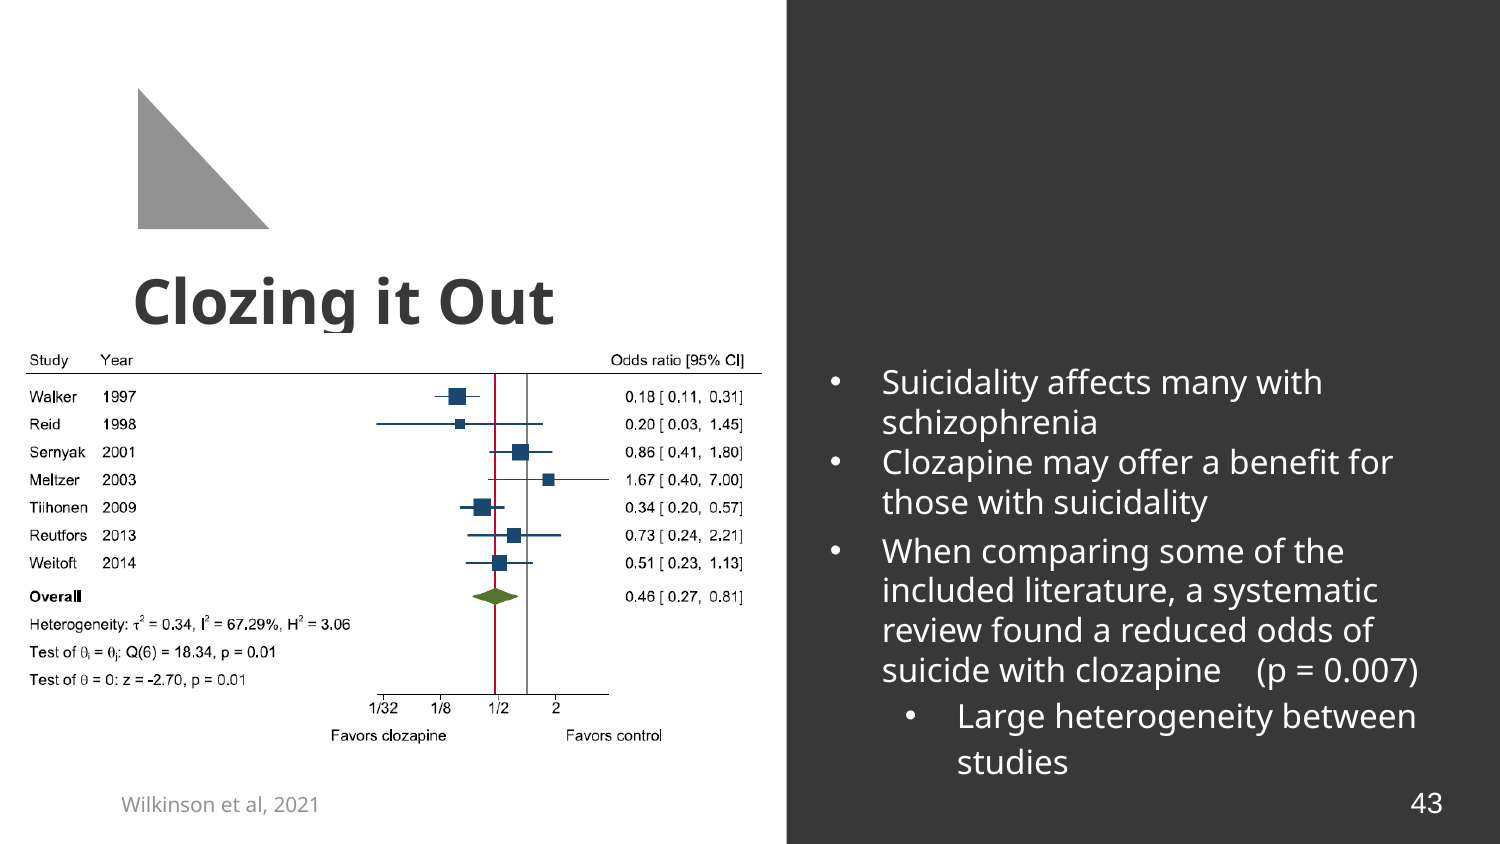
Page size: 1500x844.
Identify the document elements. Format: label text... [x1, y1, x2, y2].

picture [0, 333, 773, 785]
subtitle Suicidality affects many with schizophrenia Clozapine may offer a benefit for those with suicidality [791, 346, 1500, 514]
title Clozing it Out [116, 236, 750, 323]
text_box 43 [1395, 776, 1473, 827]
text_box Wilkinson et al, 2021 [106, 784, 854, 824]
text_box When comparing some of the included literature, a systematic review found a reduced odds of suicide with clozapine (p = 0.007) Large heterogeneity between studies [791, 514, 1500, 731]
